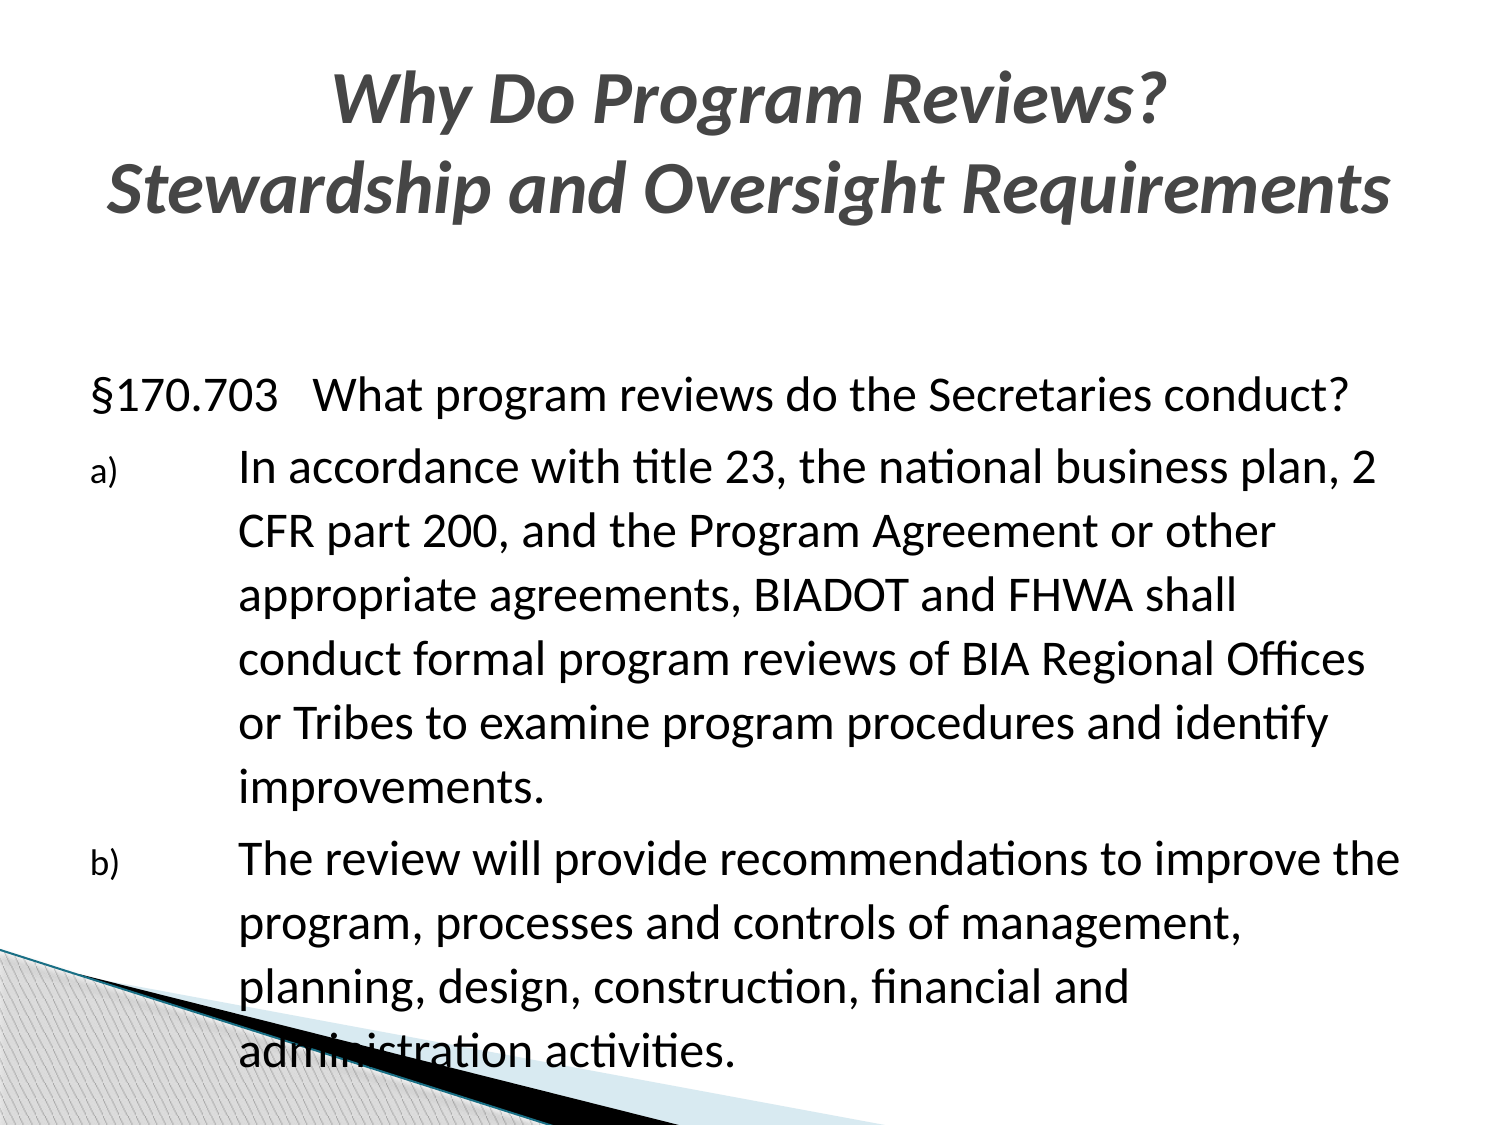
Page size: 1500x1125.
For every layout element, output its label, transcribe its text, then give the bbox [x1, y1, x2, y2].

list §170.703 What program reviews do the Secretaries conduct? In accordance with title 23, the national business plan, 2 CFR part 200, and the Program Agreement or other appropriate agreements, BIADOT and FHWA shall conduct formal program reviews of BIA Regional Offices or Tribes to examine program procedures and identify improvements. The review will provide recommendations to improve the program, processes and controls of management, planning, design, construction, financial and administration activities. [75, 350, 1425, 1093]
title Why Do Program Reviews? Stewardship and Oversight Requirements [75, 45, 1425, 233]
